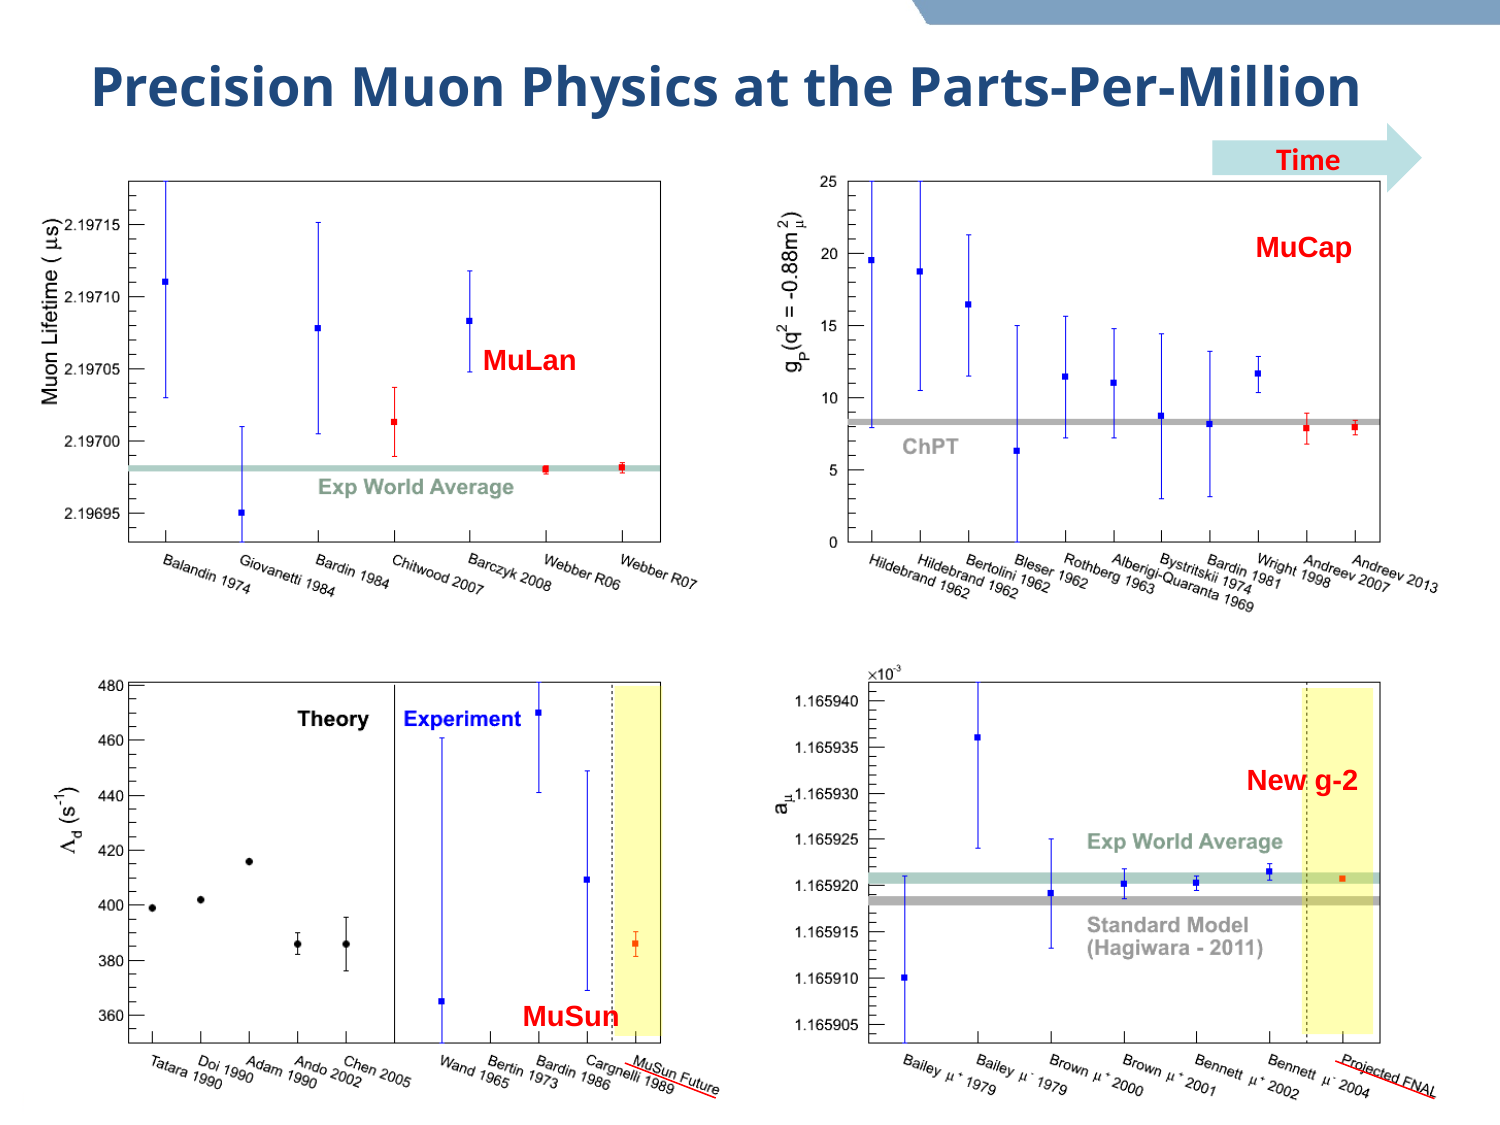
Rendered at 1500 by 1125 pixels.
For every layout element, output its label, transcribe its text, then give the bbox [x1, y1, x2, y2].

title Precision Muon Physics at the Parts-Per-Million Level [74, 44, 1463, 123]
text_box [624, 1062, 716, 1099]
picture [0, 123, 1500, 1125]
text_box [1335, 1060, 1435, 1099]
picture [0, 0, 1500, 26]
